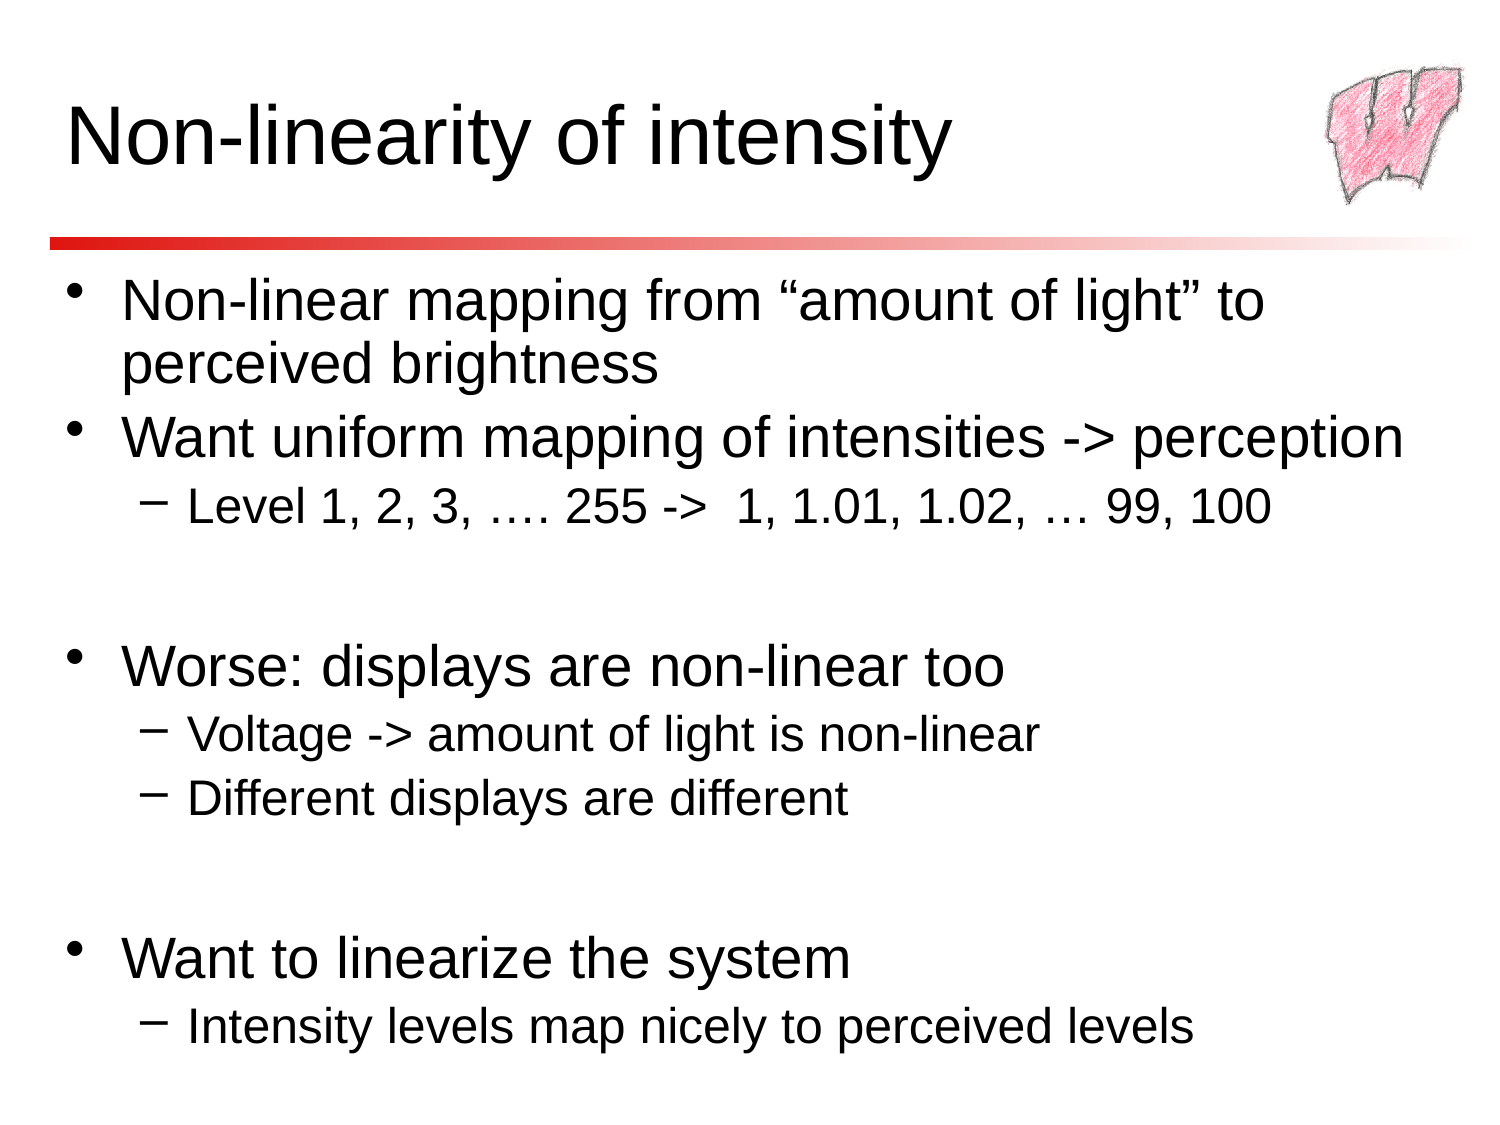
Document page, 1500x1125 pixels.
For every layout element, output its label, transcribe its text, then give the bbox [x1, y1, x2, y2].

picture [1312, 49, 1475, 213]
list Non-linear mapping from “amount of light” to perceived brightness Want uniform mapping of intensities -> perception Level 1, 2, 3, …. 255 -> 1, 1.01, 1.02, … 99, 100 Worse: displays are non-linear too Voltage -> amount of light is non-linear Different displays are different Want to linearize the system Intensity levels map nicely to perceived levels [49, 262, 1463, 1101]
title Non-linearity of intensity [49, 49, 1301, 213]
